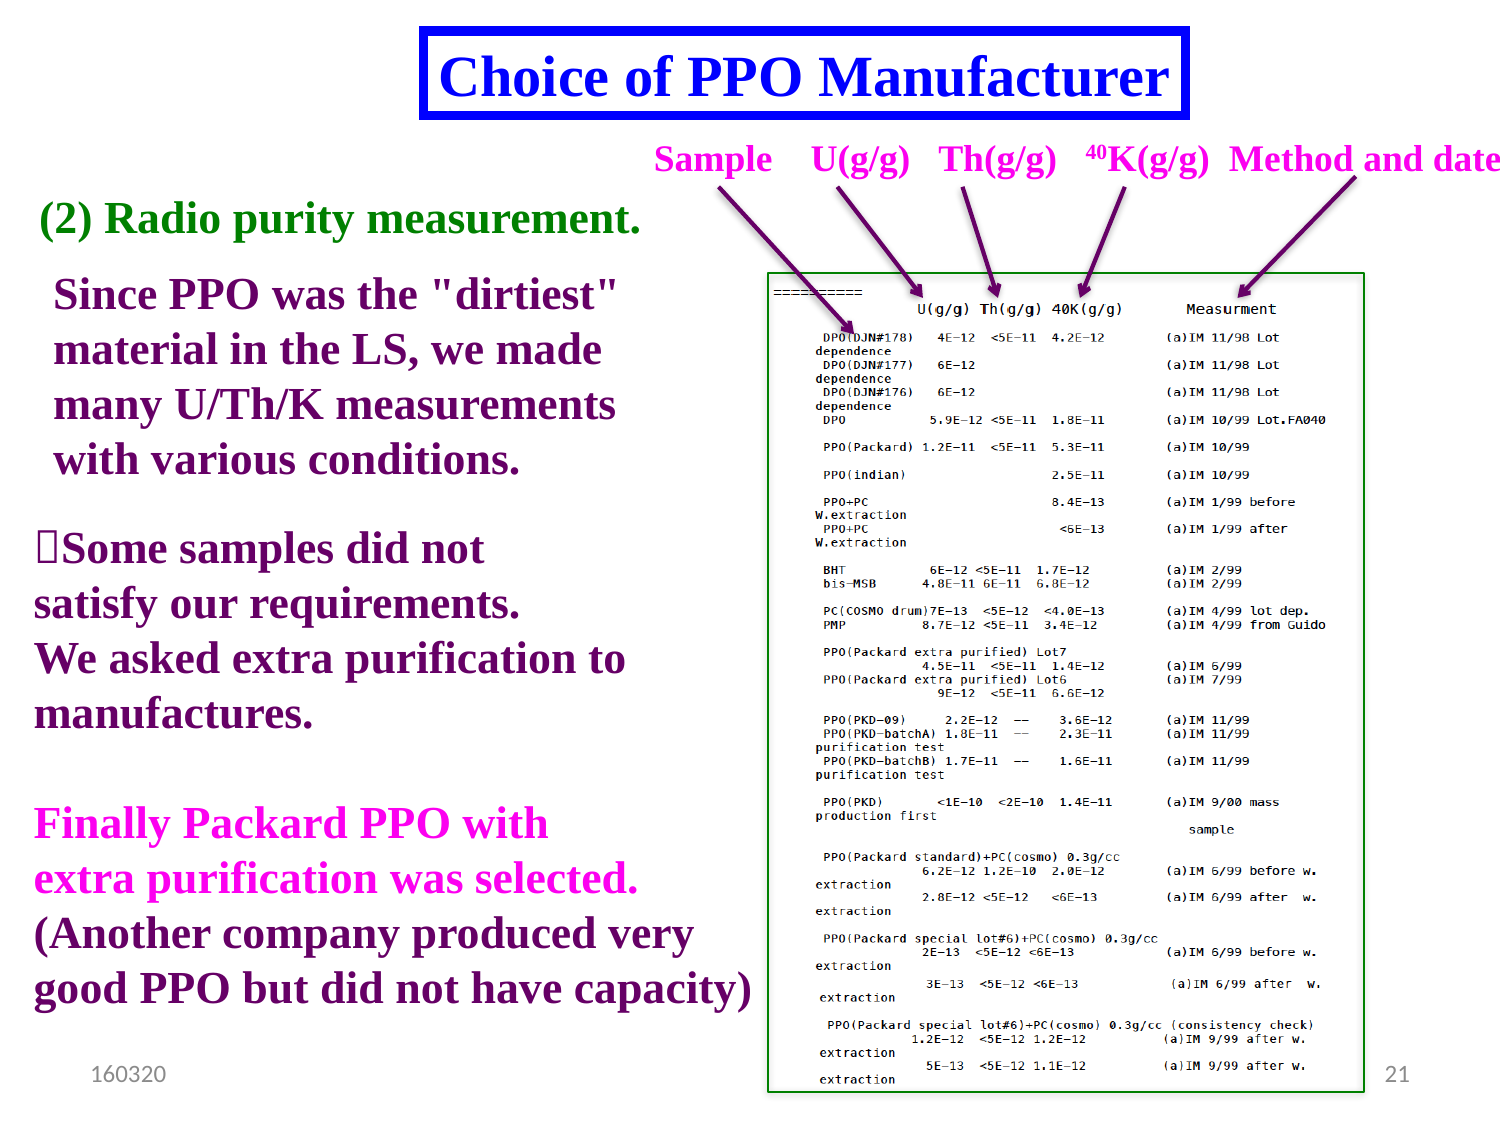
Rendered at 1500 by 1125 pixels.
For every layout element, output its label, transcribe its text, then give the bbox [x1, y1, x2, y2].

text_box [1079, 186, 1126, 299]
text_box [1237, 176, 1356, 299]
text_box Sample U(g/g) Th(g/g) 40K(g/g) Method and date [639, 126, 1500, 186]
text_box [767, 272, 1394, 1093]
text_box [962, 186, 999, 299]
slide_number 160320 [75, 1042, 425, 1103]
text_box Some samples did not satisfy our requirements. We asked extra purification to manufactures. Finally Packard PPO with extra purification was selected. (Another company produced very good PPO but did not have capacity) [18, 510, 762, 1020]
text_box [718, 186, 855, 335]
text_box Choice of PPO Manufacturer [423, 31, 1186, 116]
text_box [837, 186, 924, 299]
slide_number 21 [1074, 1042, 1425, 1103]
text_box Since PPO was the "dirtiest" material in the LS, we made many U/Th/K measurements with various conditions. [38, 256, 647, 491]
text_box (2) Radio purity measurement. [24, 180, 657, 251]
